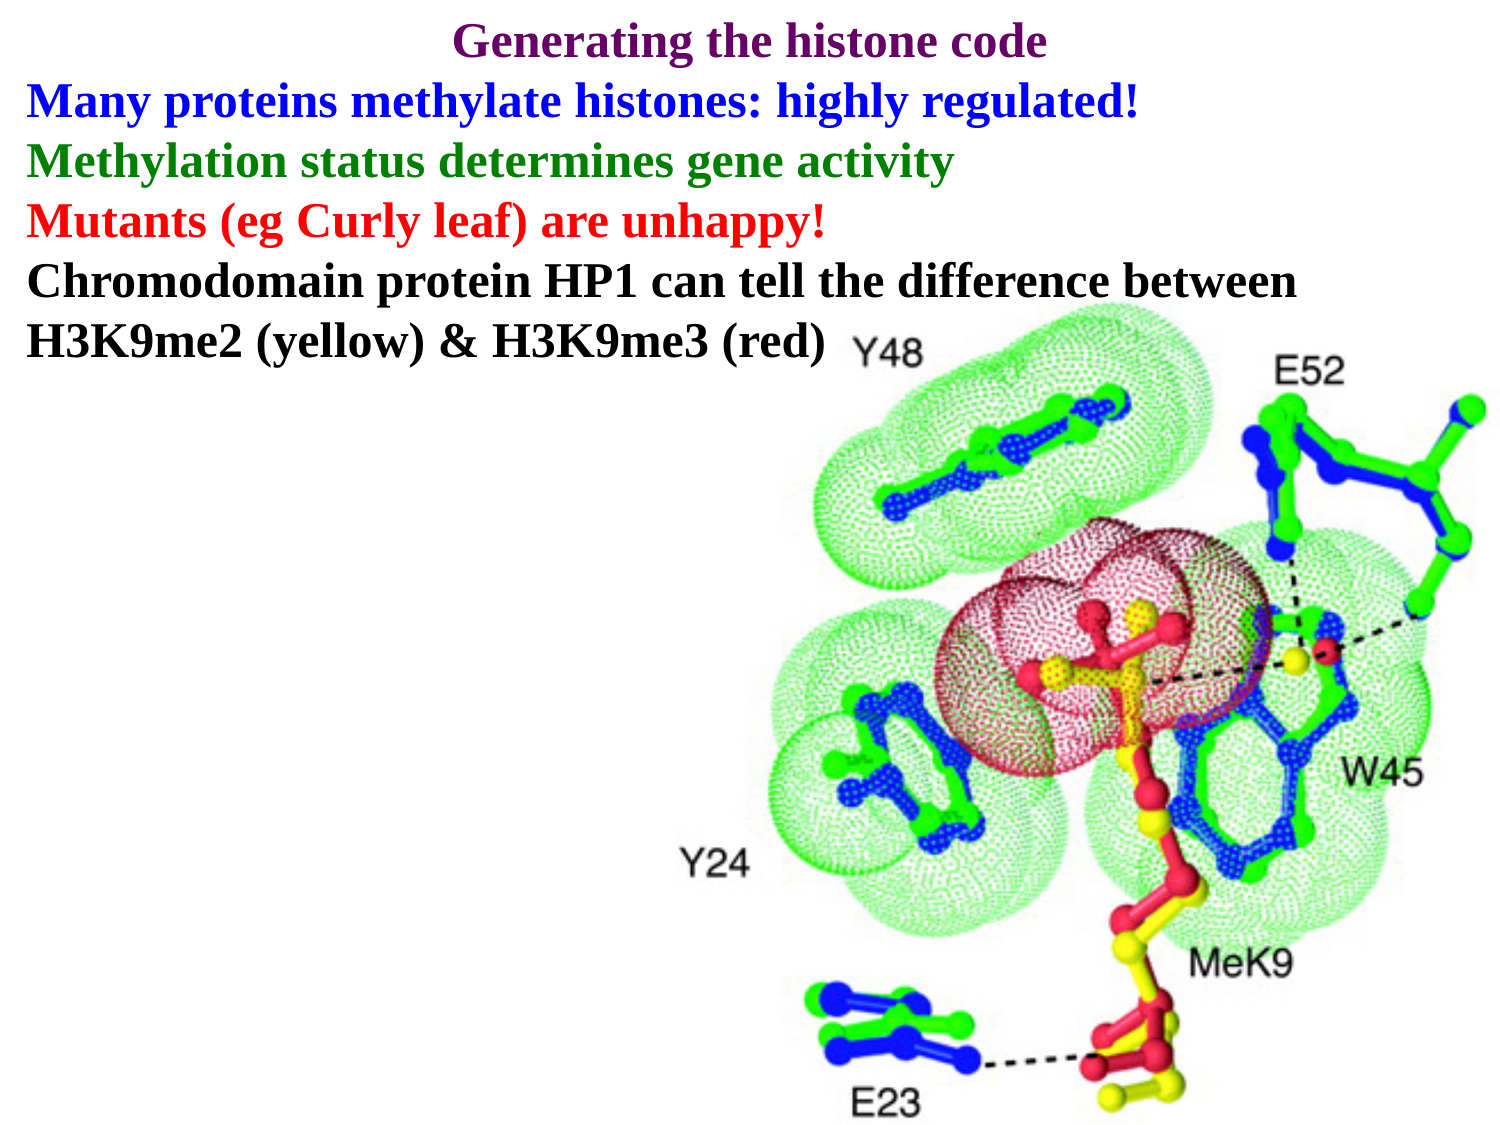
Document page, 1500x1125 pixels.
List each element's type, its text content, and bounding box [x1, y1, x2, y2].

picture [674, 292, 1500, 1125]
text_box Generating the histone code Many proteins methylate histones: highly regulated! Methylation status determines gene activity Mutants (eg Curly leaf) are unhappy! Chromodomain protein HP1 can tell the difference between H3K9me2 (yellow) & H3K9me3 (red) [11, 0, 1489, 855]
